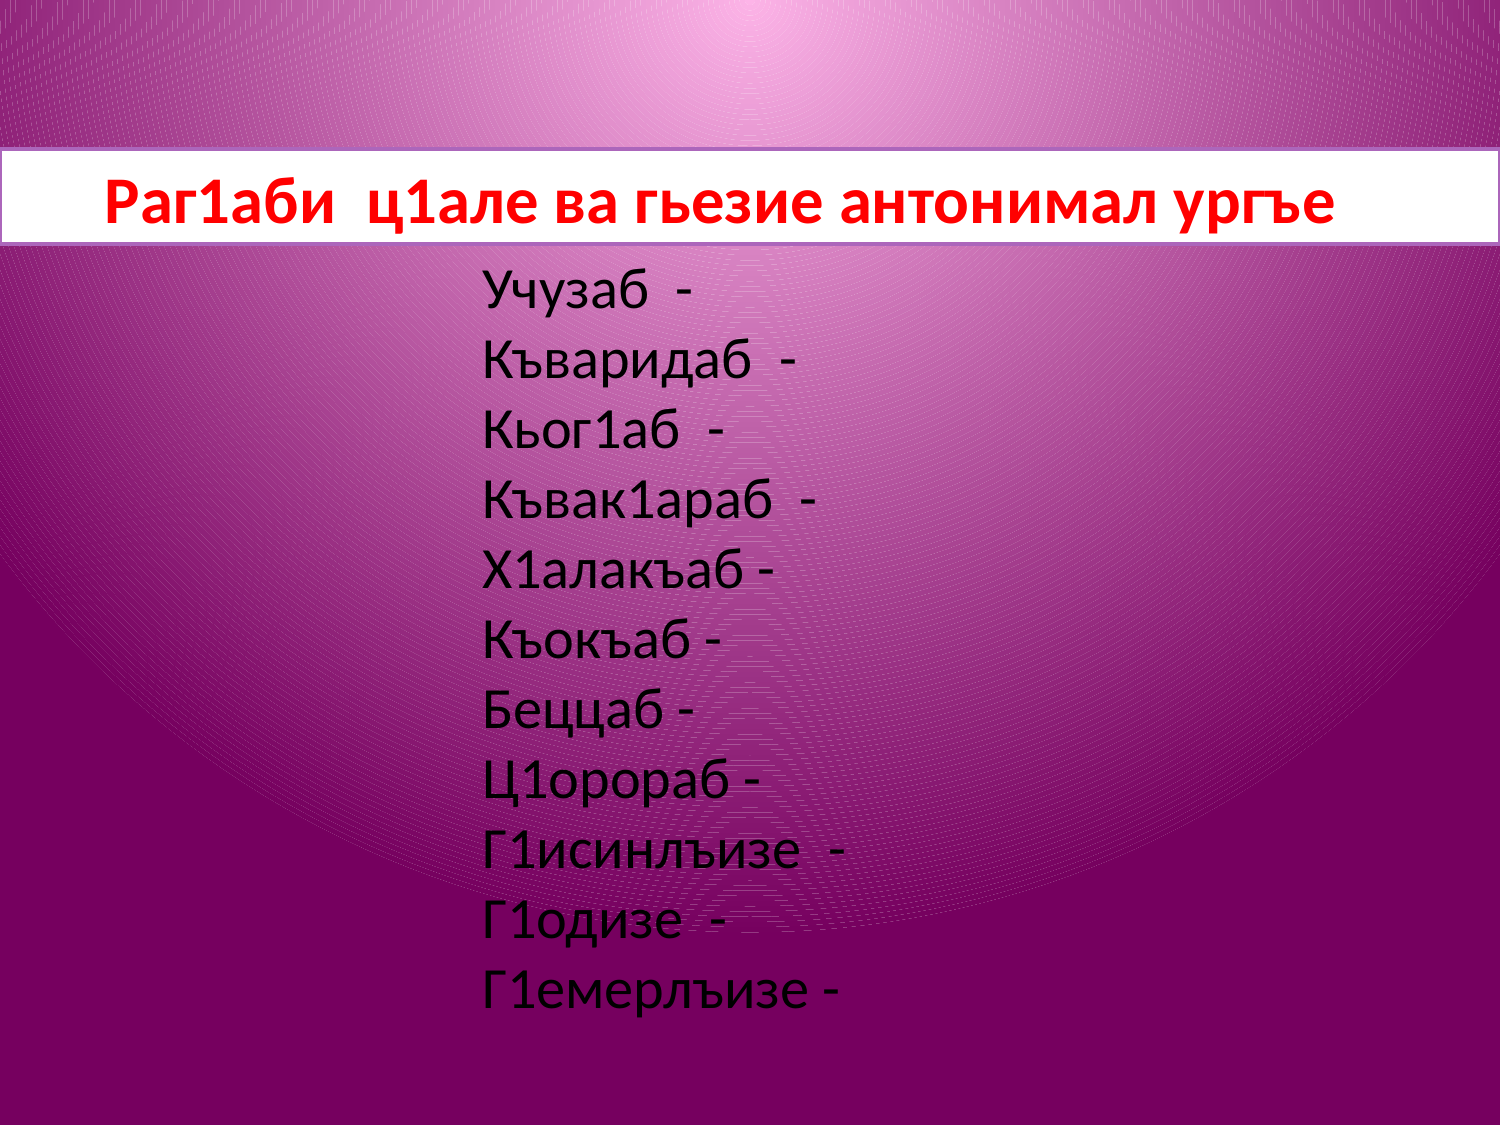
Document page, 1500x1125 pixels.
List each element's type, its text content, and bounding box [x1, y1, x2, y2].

text_box Раг1аби ц1але ва гьезие антонимал ургъе [184, 147, 242, 246]
text_box Учузаб - Къваридаб - Кьог1аб - Къвак1араб - Х1алакъаб - Къокъаб - Беццаб - Ц1орораб - Г1исинлъизе - Г1одизе - Г1емерлъизе - [242, 83, 1164, 1063]
text_box [0, 0, 184, 843]
text_box Раг1аби ц1але ва гьезие антонимал ургъе [1164, 147, 1500, 246]
